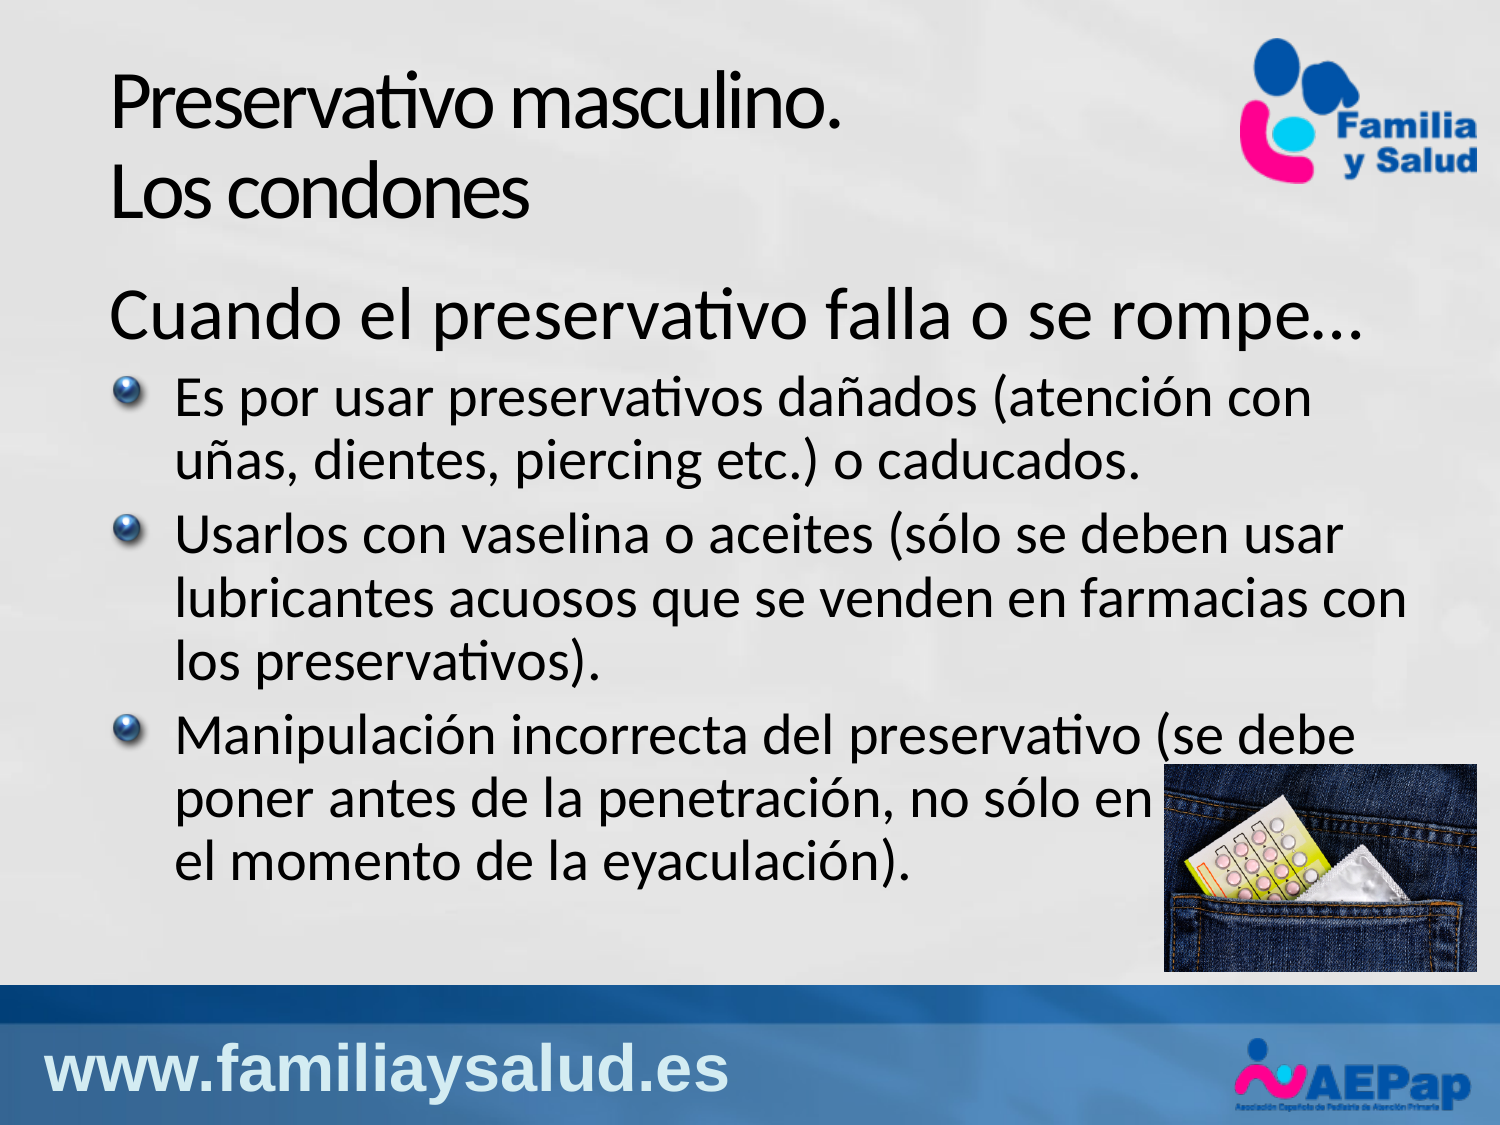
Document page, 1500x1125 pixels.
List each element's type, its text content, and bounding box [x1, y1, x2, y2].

title Preservativo masculino. Los condones [109, 56, 873, 239]
picture [0, 0, 1500, 1125]
text_box www.familiaysalud.es [29, 1017, 757, 1113]
list Cuando el preservativo falla o se rompe… Es por usar preservativos dañados (atención con uñas, dientes, piercing etc.) o caducados. Usarlos con vaselina o aceites (sólo se deben usar lubricantes acuosos que se venden en farmacias con los preservativos). Manipulación incorrecta del preservativo (se debe poner antes de la penetración, no sólo en el momento de la eyaculación). [108, 264, 1453, 907]
